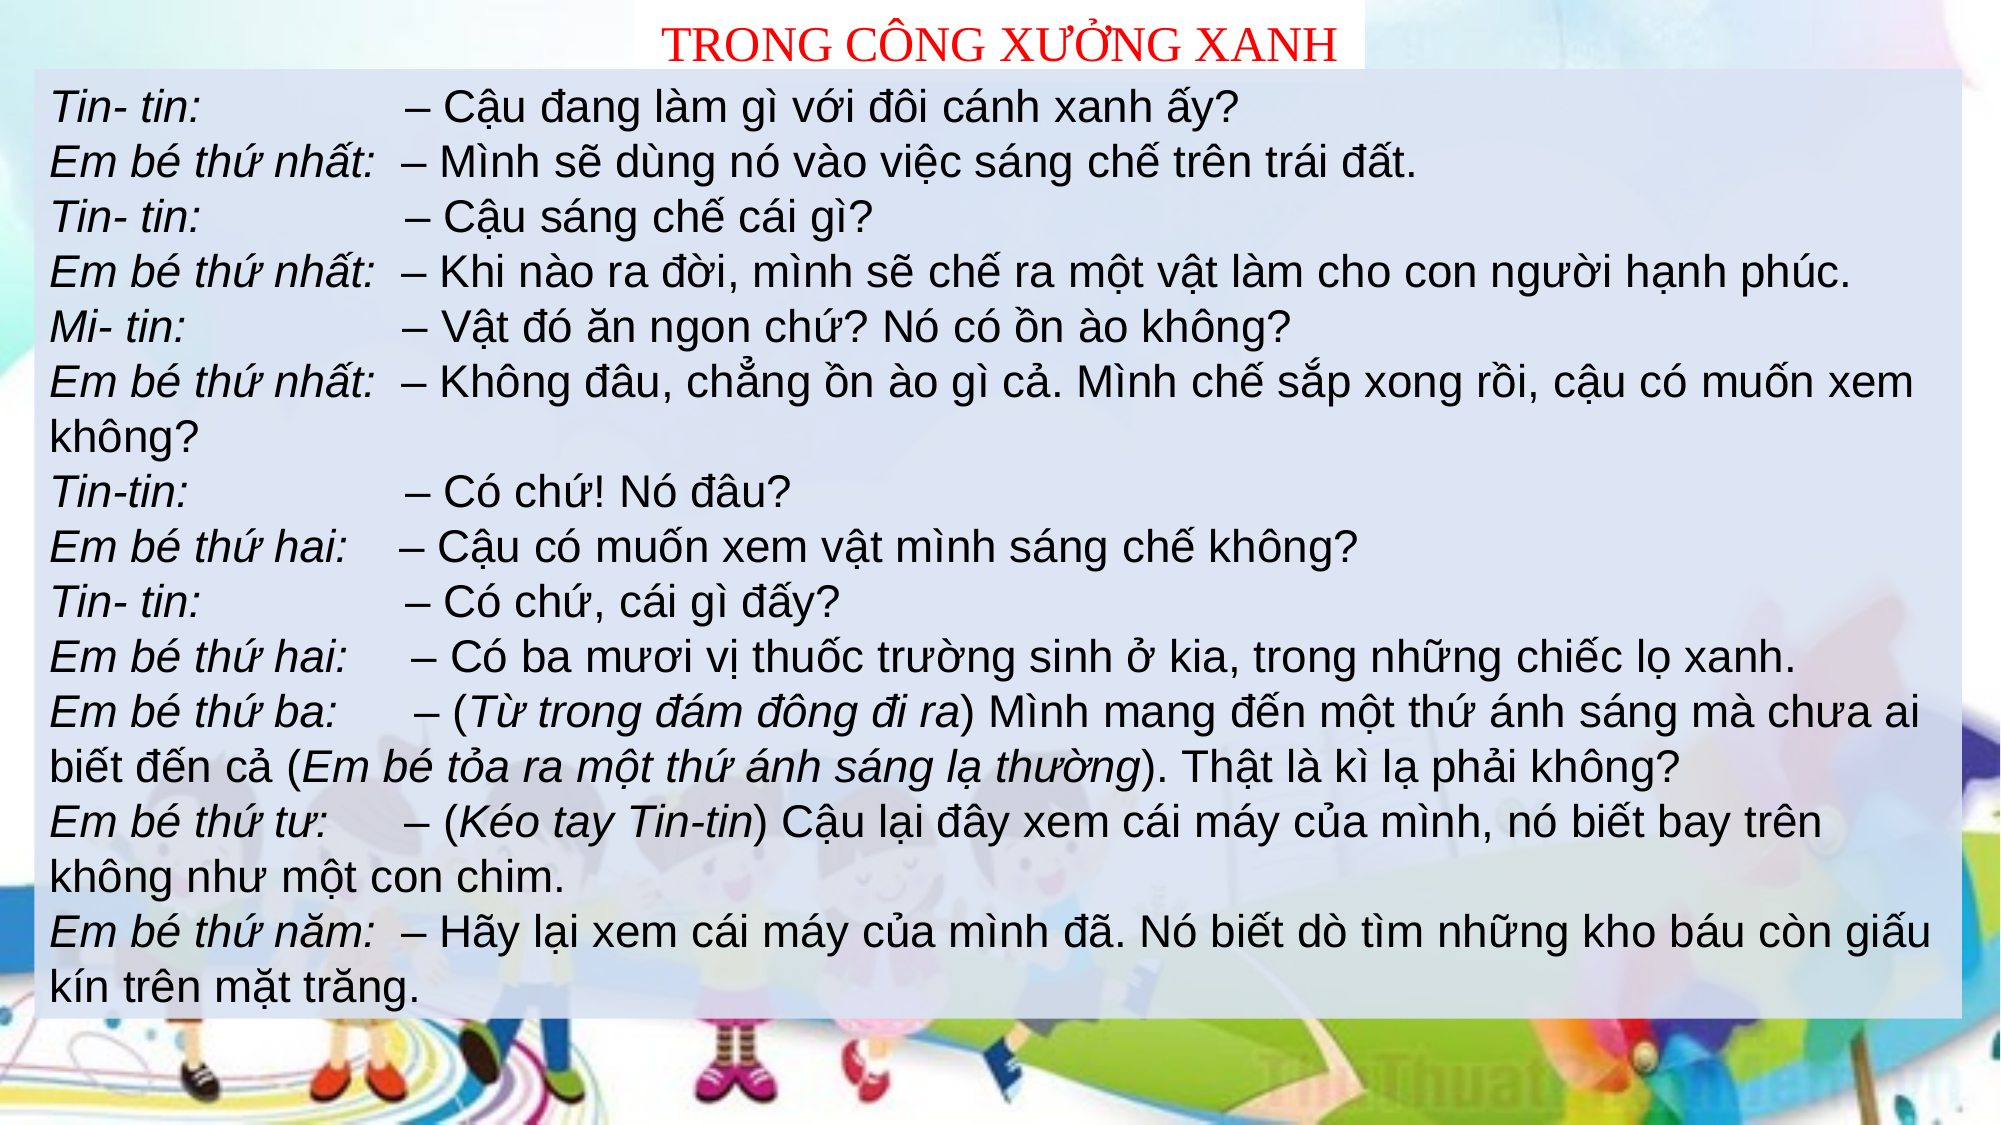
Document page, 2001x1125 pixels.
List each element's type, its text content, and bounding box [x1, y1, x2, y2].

text_box Tin- tin: – Cậu đang làm gì với đôi cánh xanh ấy? Em bé thứ nhất: – Mình sẽ dùng nó vào việc sáng chế trên trái đất. Tin- tin: – Cậu sáng chế cái gì? Em bé thứ nhất: – Khi nào ra đời, mình sẽ chế ra một vật làm cho con người hạnh phúc. Mi- tin: – Vật đó ăn ngon chứ? Nó có ồn ào không? Em bé thứ nhất: – Không đâu, chẳng ồn ào gì cả. Mình chế sắp xong rồi, cậu có muốn xem không? Tin-tin: – Có chứ! Nó đâu? Em bé thứ hai: – Cậu có muốn xem vật mình sáng chế không? Tin- tin: – Có chứ, cái gì đấy? Em bé thứ hai: – Có ba mươi vị thuốc trường sinh ở kia, trong những chiếc lọ xanh. Em bé thứ ba: – (Từ trong đám đông đi ra) Mình mang đến một thứ ánh sáng mà chưa ai biết đến cả (Em bé tỏa ra một thứ ánh sáng lạ thường). Thật là kì lạ phải không? Em bé thứ tư: – (Kéo tay Tin-tin) Cậu lại đây xem cái máy của mình, nó biết bay trên không như một con chim. Em bé thứ năm: – Hãy lại xem cái máy của mình đã. Nó biết dò tìm những kho báu còn giấu kín trên mặt trăng. [34, 69, 1962, 1019]
text_box TRONG CÔNG XƯỞNG XANH [634, 0, 1366, 69]
picture [0, 0, 2001, 1125]
